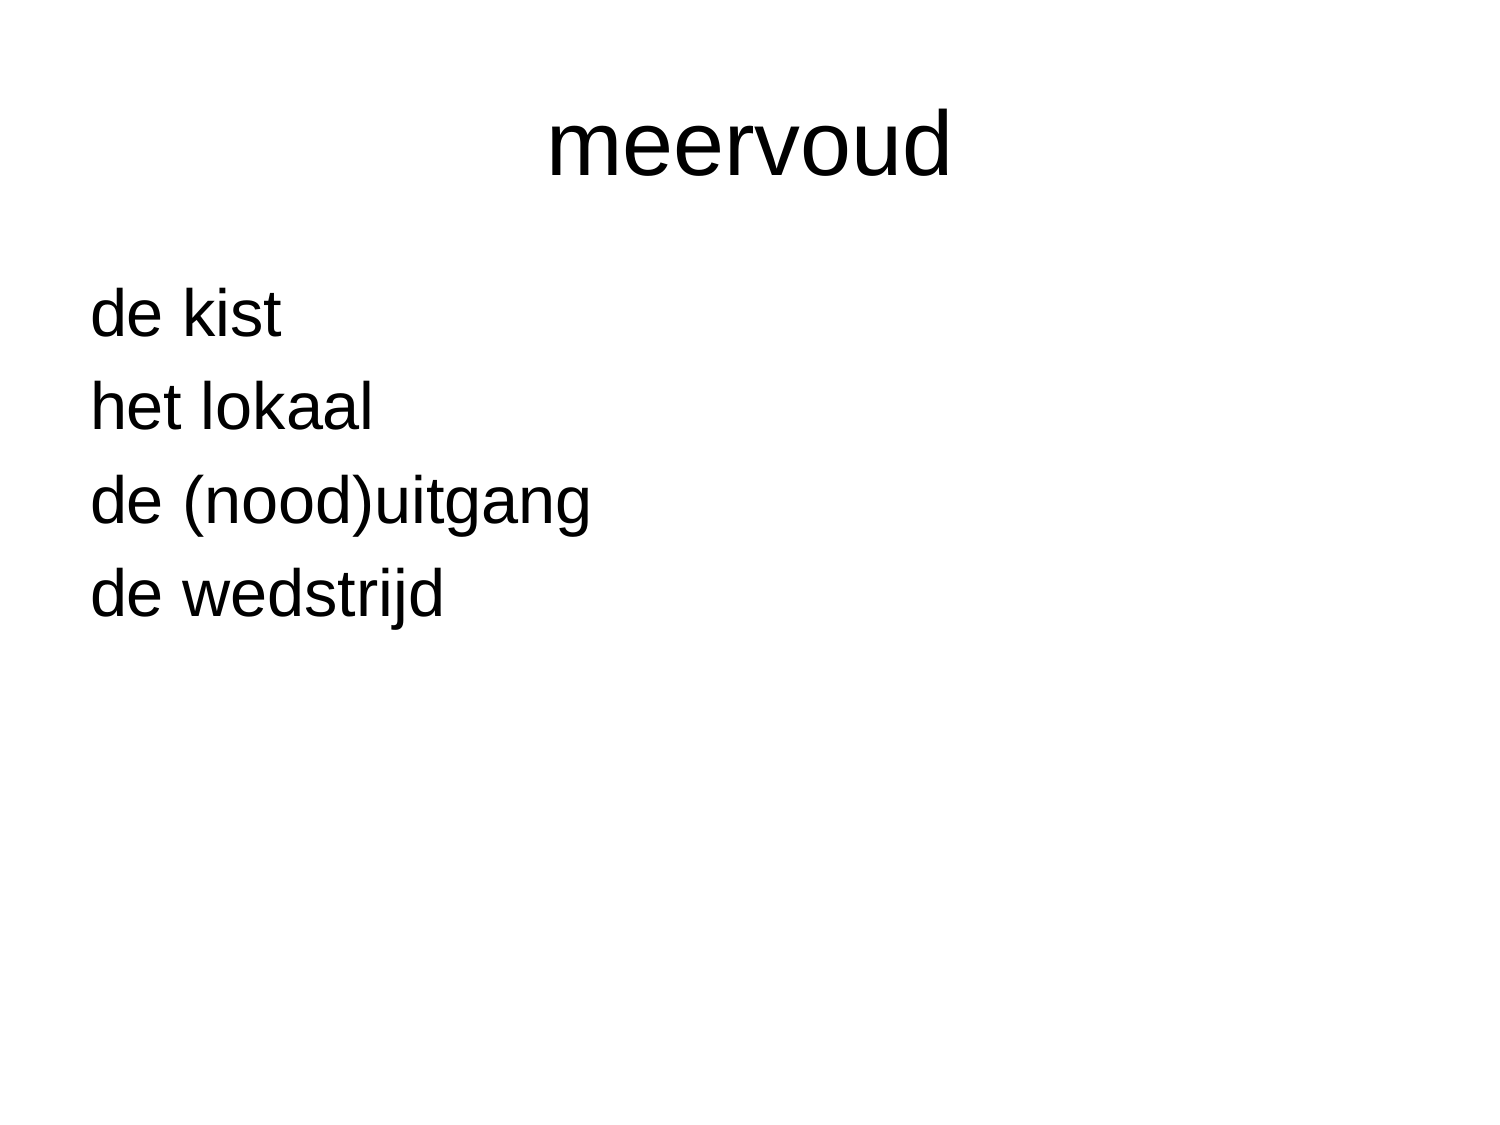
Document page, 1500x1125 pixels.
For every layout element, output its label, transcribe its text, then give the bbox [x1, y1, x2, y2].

list de kist het lokaal de (nood)uitgang de wedstrijd [74, 262, 1426, 1006]
title meervoud [74, 44, 1426, 233]
